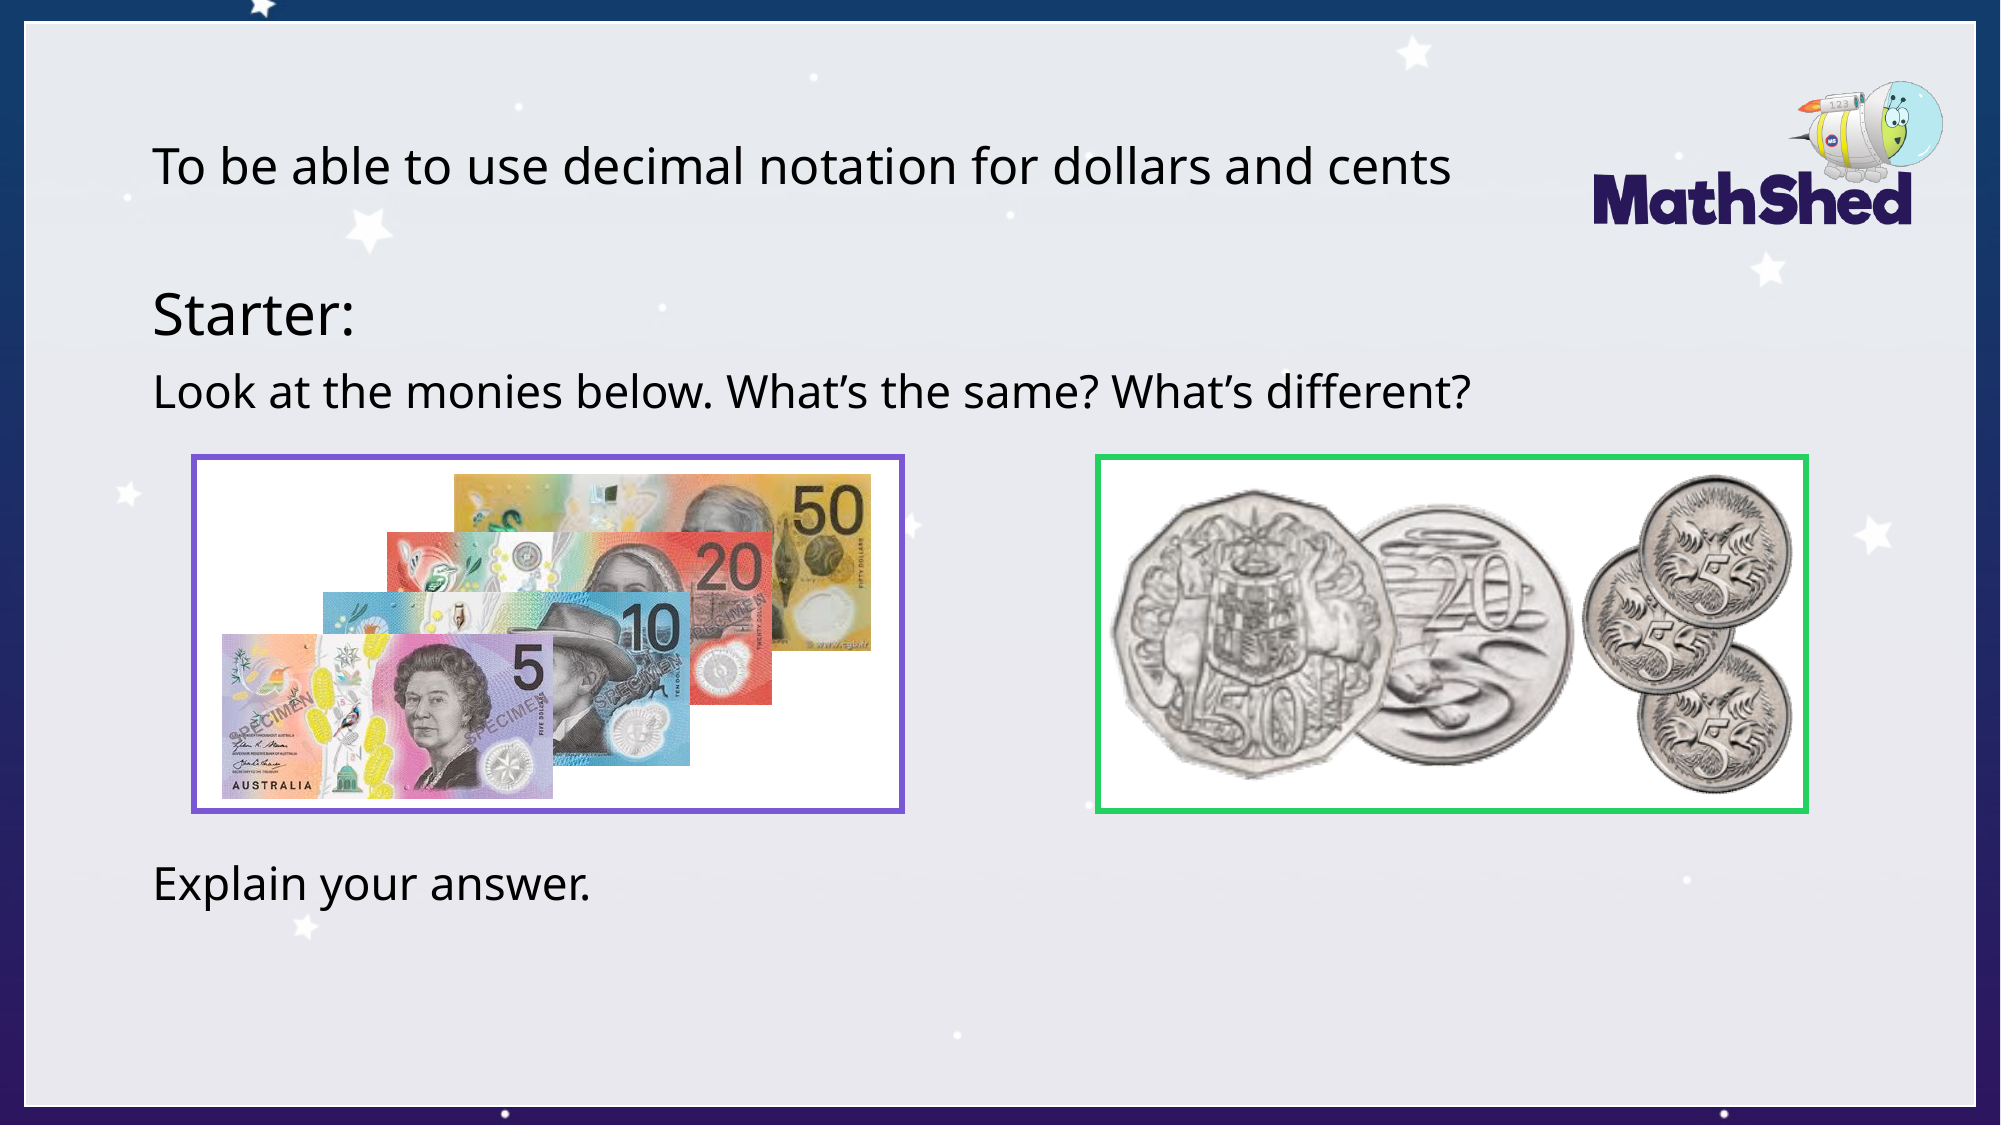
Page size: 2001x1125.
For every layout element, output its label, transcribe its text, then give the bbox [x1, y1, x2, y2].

text_box [193, 456, 903, 812]
list Starter: Look at the monies below. What’s the same? What’s different? Explain your answer. [137, 277, 1863, 992]
picture [0, 0, 2001, 1125]
text_box [1097, 456, 1807, 812]
title To be able to use decimal notation for dollars and cents [137, 59, 1578, 277]
